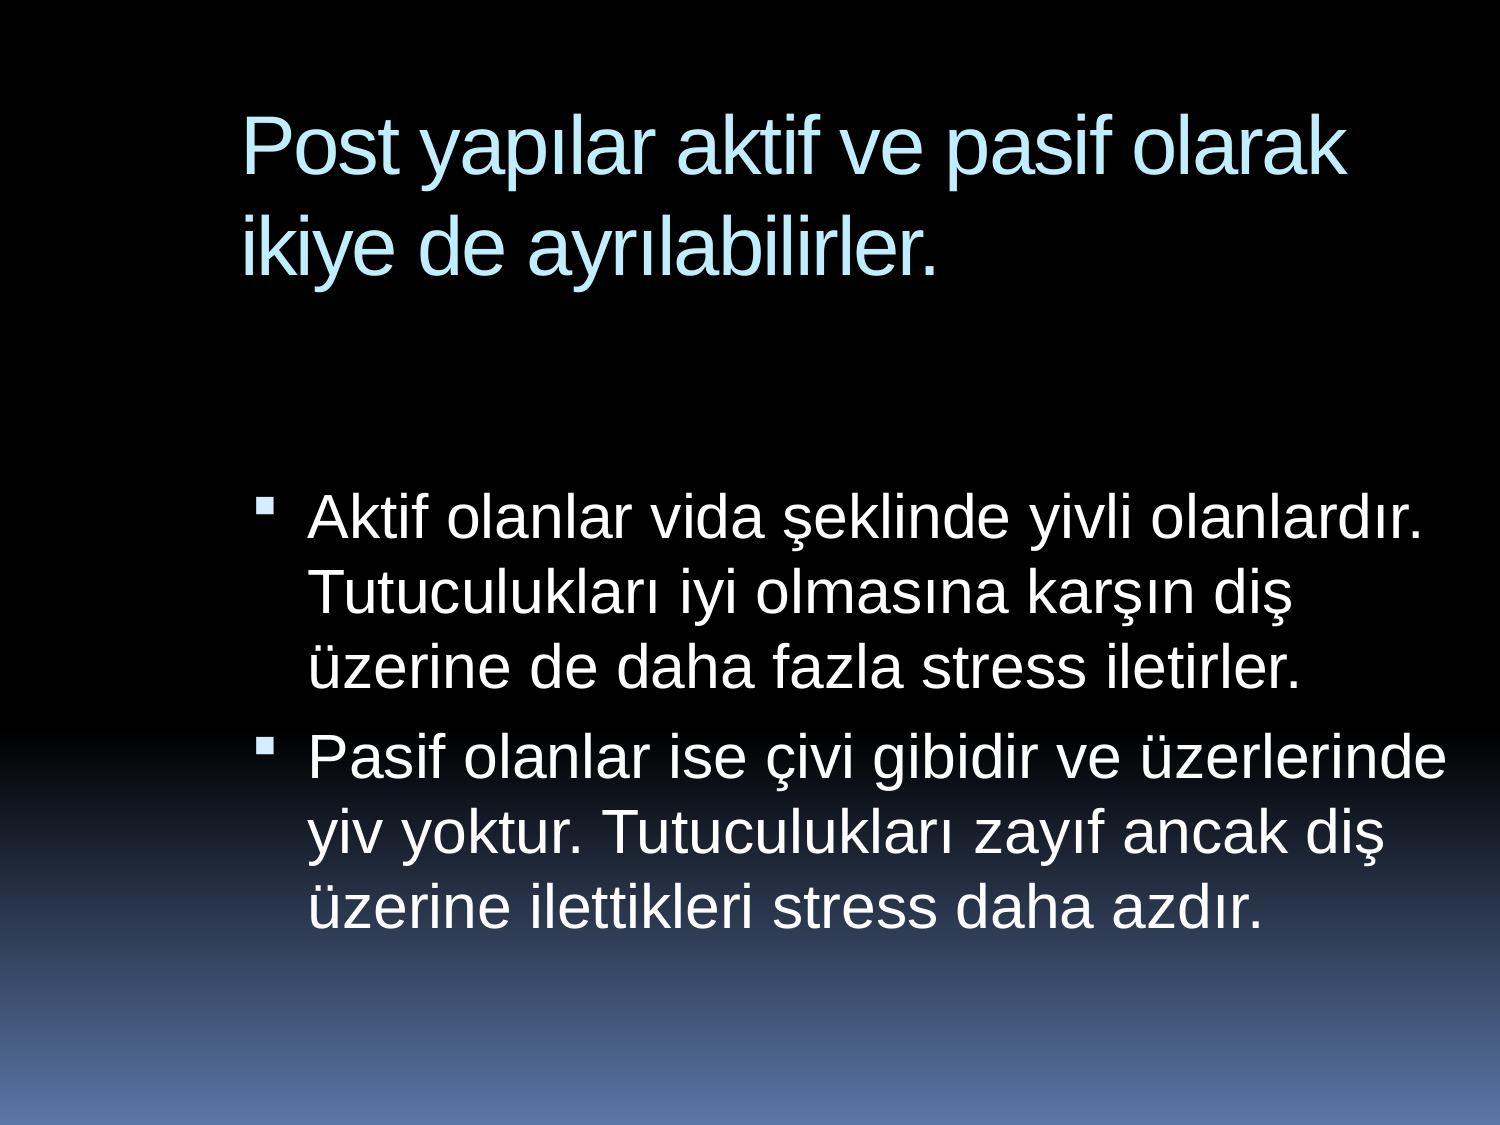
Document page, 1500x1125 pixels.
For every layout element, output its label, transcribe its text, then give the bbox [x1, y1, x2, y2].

list Aktif olanlar vida şeklinde yivli olanlardır. Tutuculukları iyi olmasına karşın diş üzerine de daha fazla stress iletirler. Pasif olanlar ise çivi gibidir ve üzerlerinde yiv yoktur. Tutuculukları zayıf ancak diş üzerine ilettikleri stress daha azdır. [224, 468, 1500, 1125]
title Post yapılar aktif ve pasif olarak ikiye de ayrılabilirler. [225, 84, 1500, 235]
